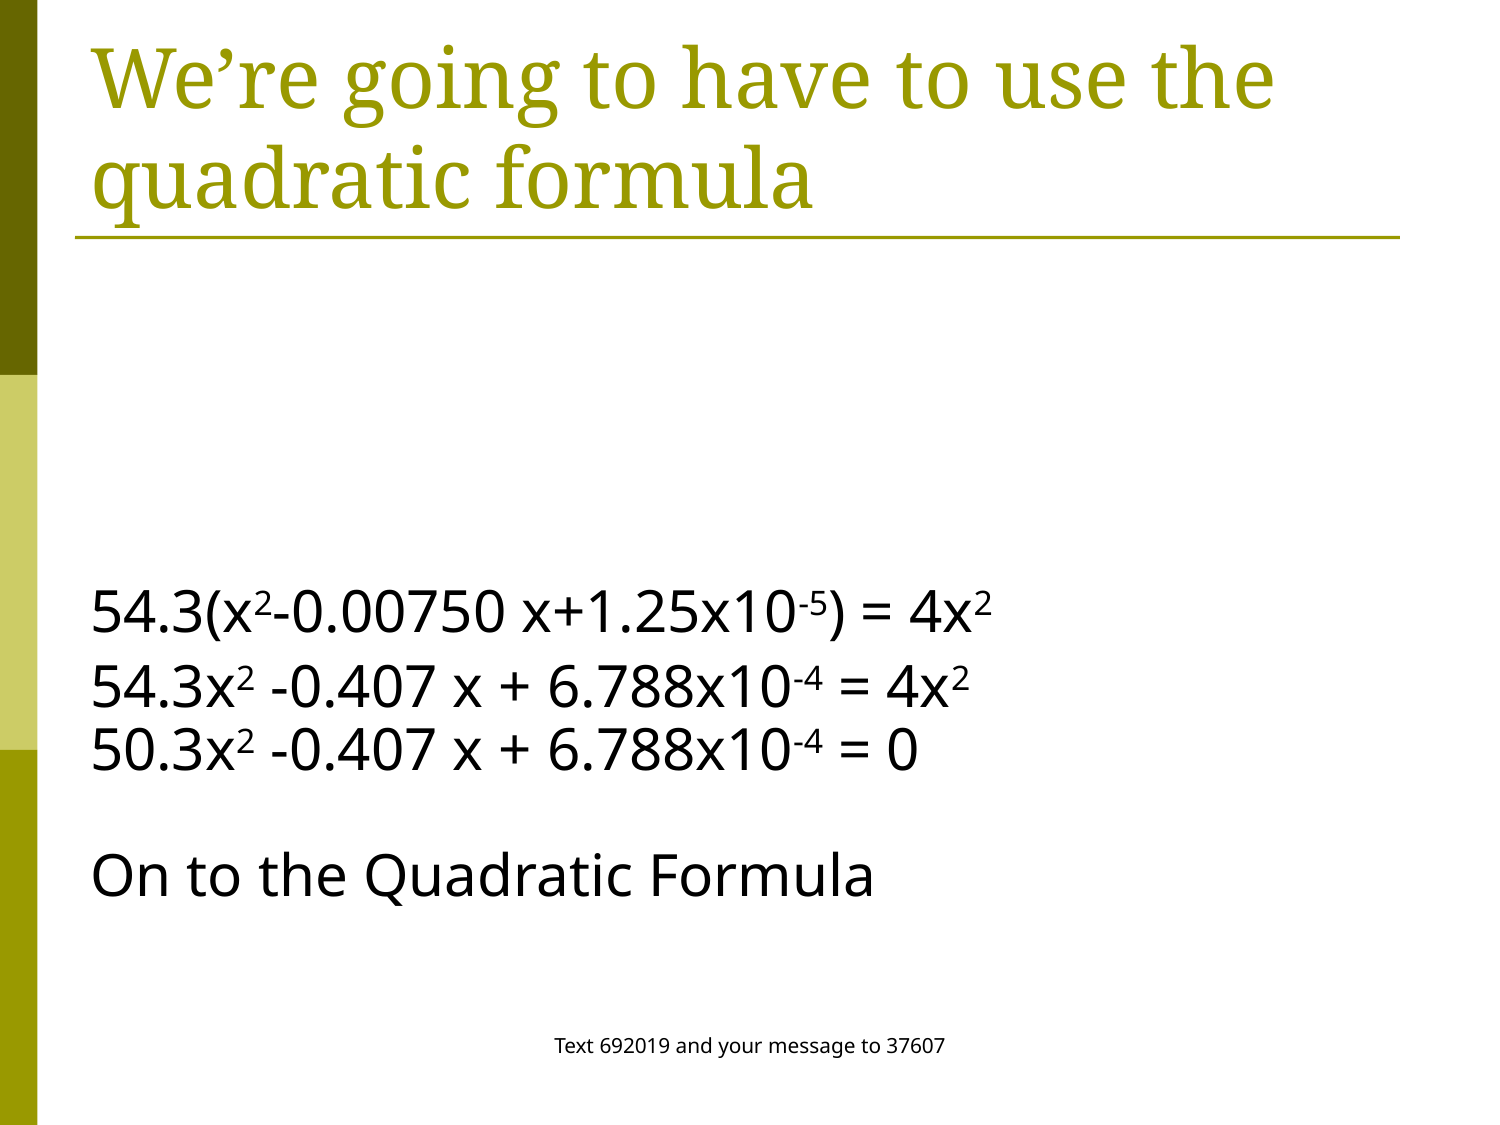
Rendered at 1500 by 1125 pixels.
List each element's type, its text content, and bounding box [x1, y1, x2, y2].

footer Text 692019 and your message to 37607 [512, 1025, 988, 1100]
title We’re going to have to use the quadratic formula [75, 45, 1425, 233]
